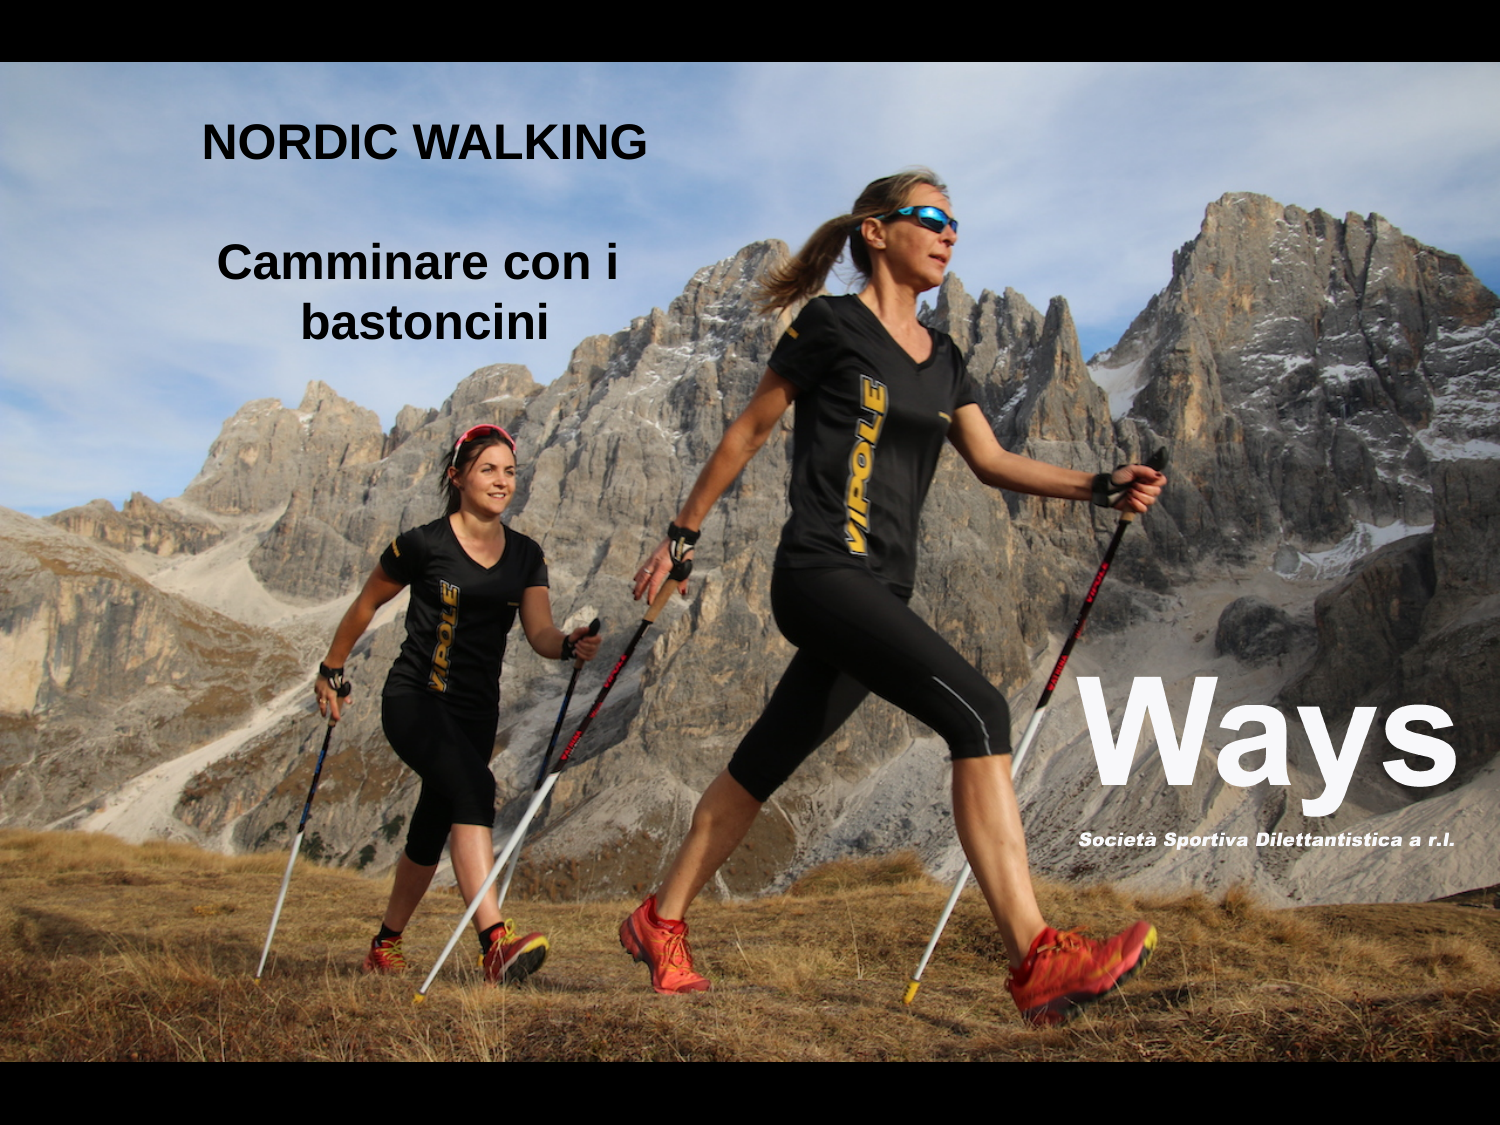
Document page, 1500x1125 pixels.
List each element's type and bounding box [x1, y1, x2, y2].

picture [0, 62, 1500, 1063]
